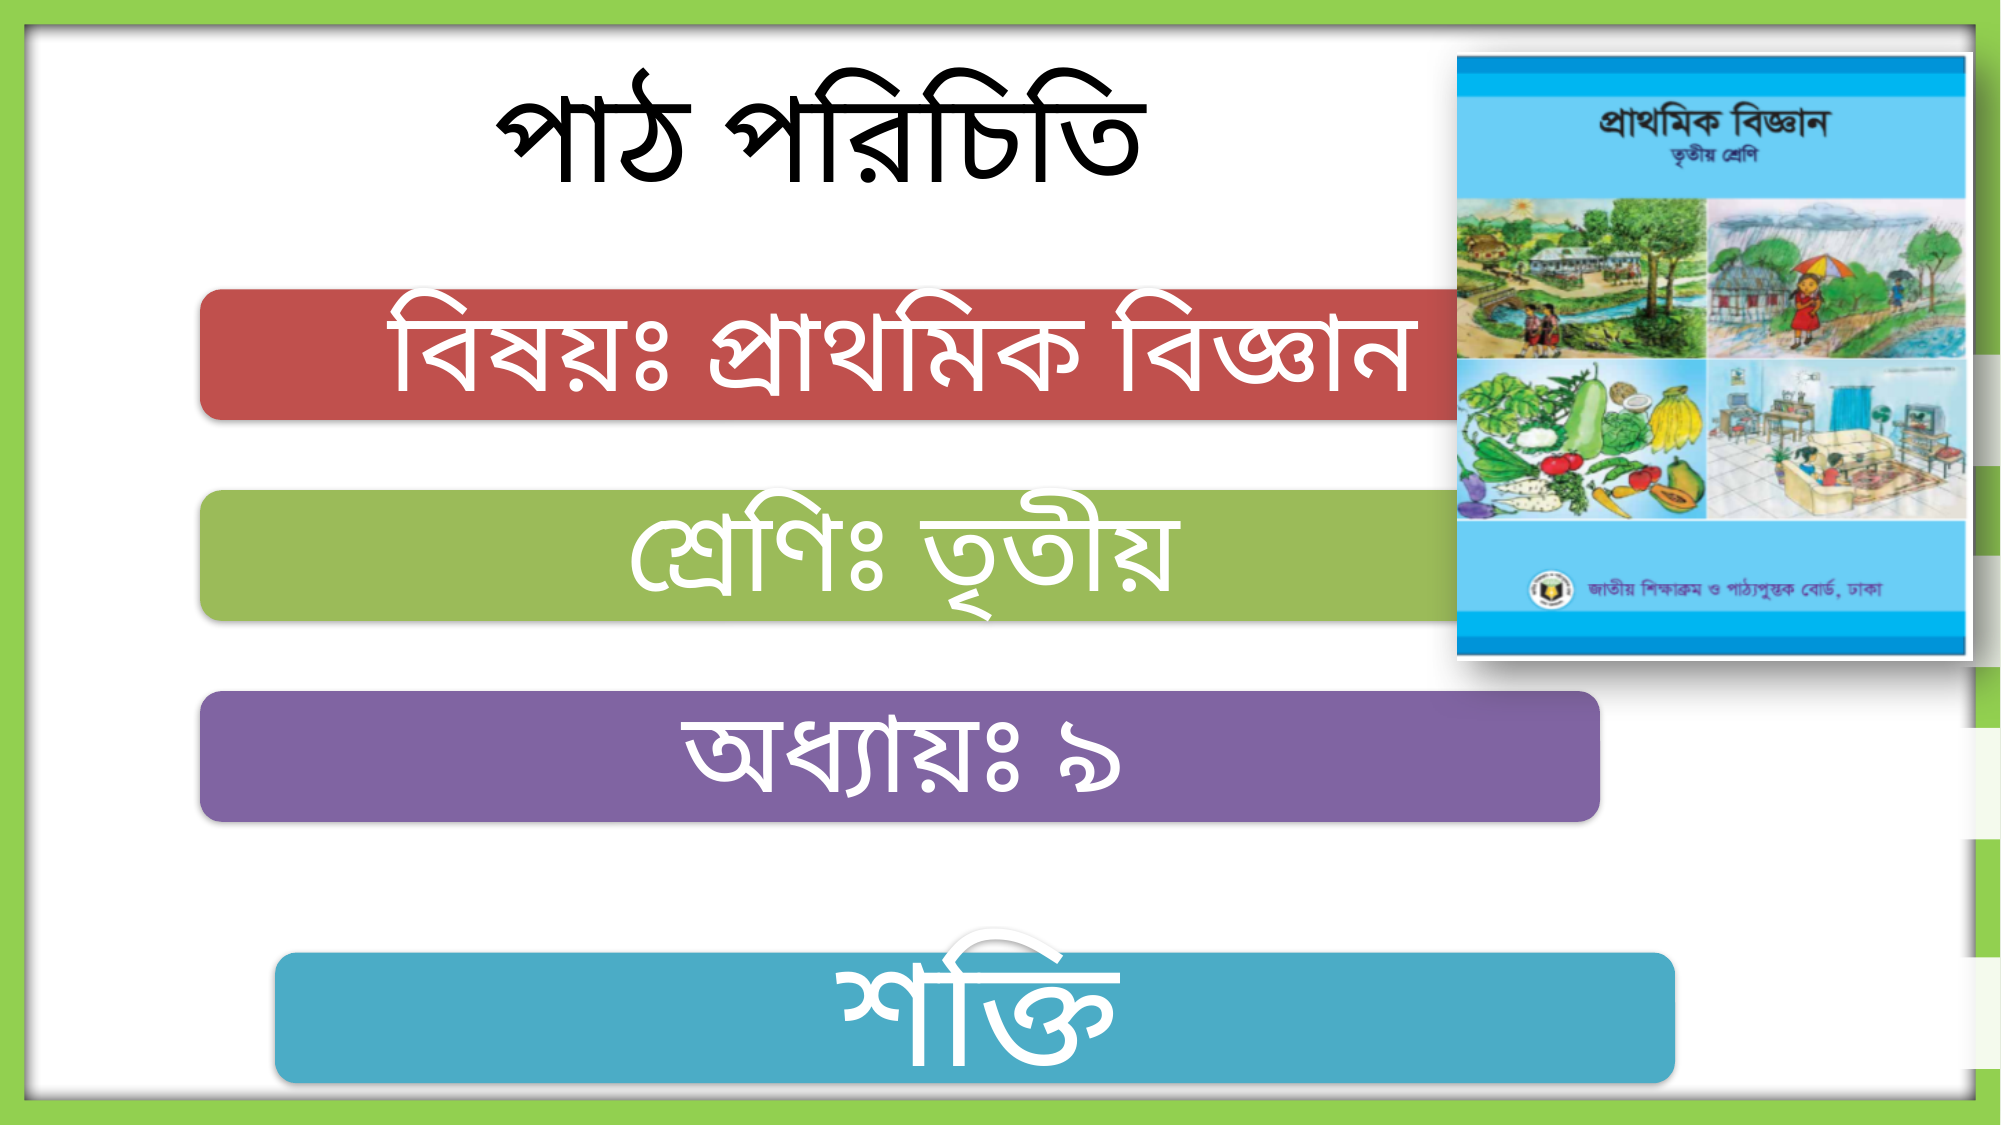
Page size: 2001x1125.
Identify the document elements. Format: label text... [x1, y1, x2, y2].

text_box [99, 274, 2000, 1084]
title পাঠ পরিচিতি [0, 38, 1476, 227]
picture [1457, 51, 1973, 662]
